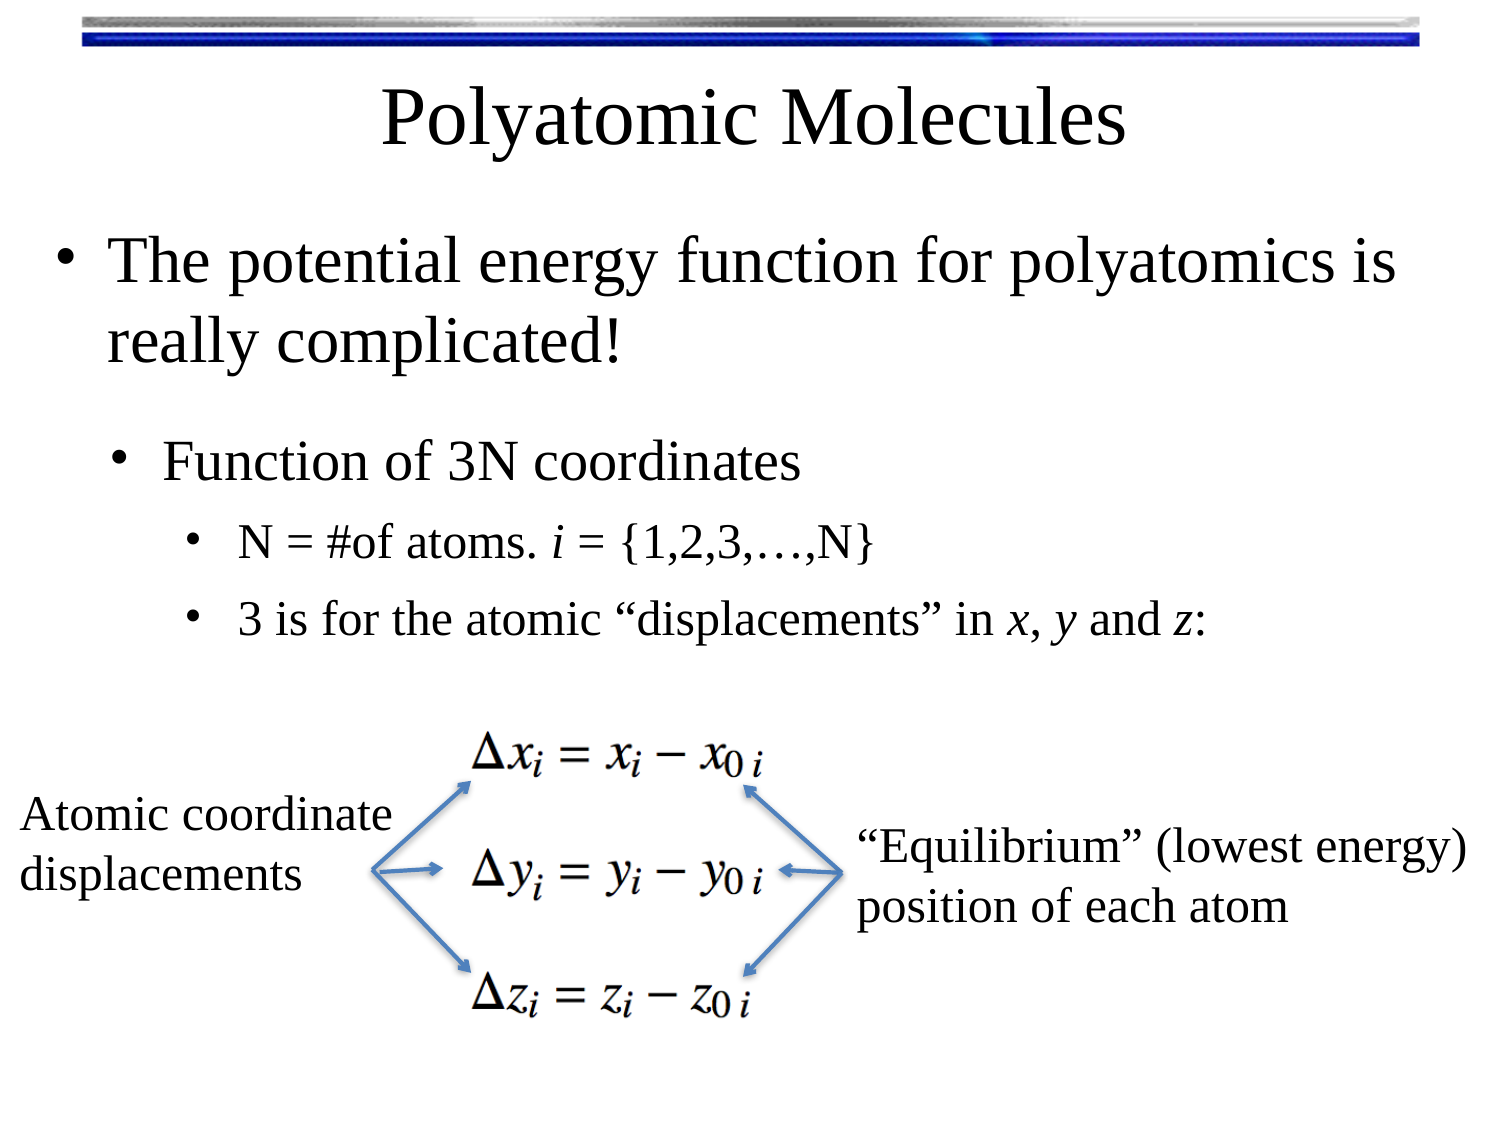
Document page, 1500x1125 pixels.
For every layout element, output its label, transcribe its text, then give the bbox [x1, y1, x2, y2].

text_box The potential energy function for polyatomics is really complicated! [37, 215, 1463, 417]
text_box Function of 3N coordinates N = #of atoms. i = {1,2,3,…,N} 3 is for the atomic “displacements” in x, y and z: [16, 421, 1442, 709]
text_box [742, 784, 843, 873]
picture [442, 707, 779, 1032]
picture [79, 12, 1426, 52]
text_box Polyatomic Molecules [17, 19, 1492, 204]
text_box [778, 869, 843, 873]
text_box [742, 873, 843, 977]
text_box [371, 869, 472, 974]
text_box Atomic coordinate displacements [4, 773, 409, 908]
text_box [371, 780, 472, 869]
text_box “Equilibrium” (lowest energy) position of each atom [848, 805, 1500, 941]
